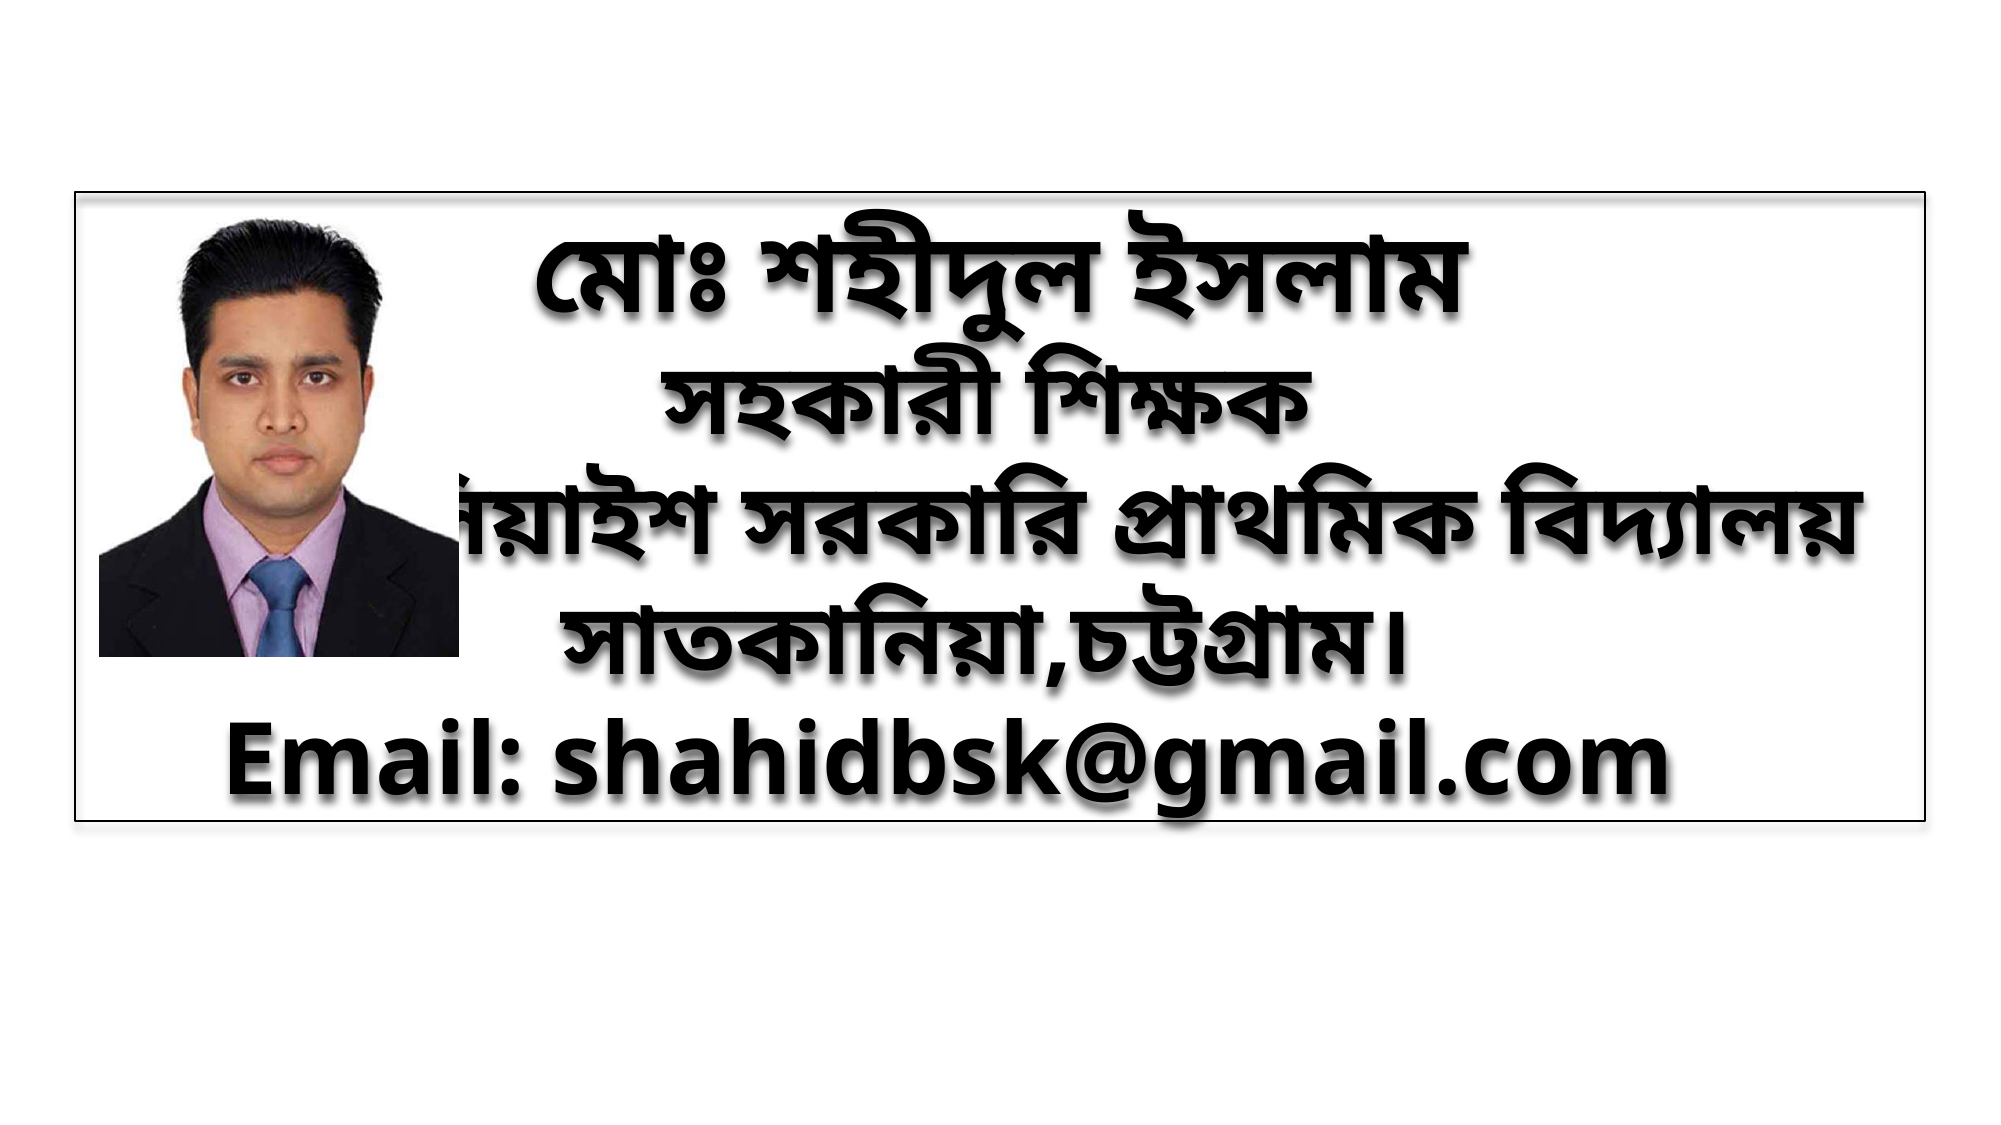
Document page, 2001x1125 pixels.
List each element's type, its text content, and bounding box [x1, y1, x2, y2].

picture [99, 212, 459, 657]
text_box মোঃ শহীদুল ইসলাম সহকারী শিক্ষক কালিয়াইশ সরকারি প্রাথমিক বিদ্যালয় সাতকানিয়া,চট্টগ্রাম। Email: shahidbsk@gmail.com [75, 191, 1926, 822]
